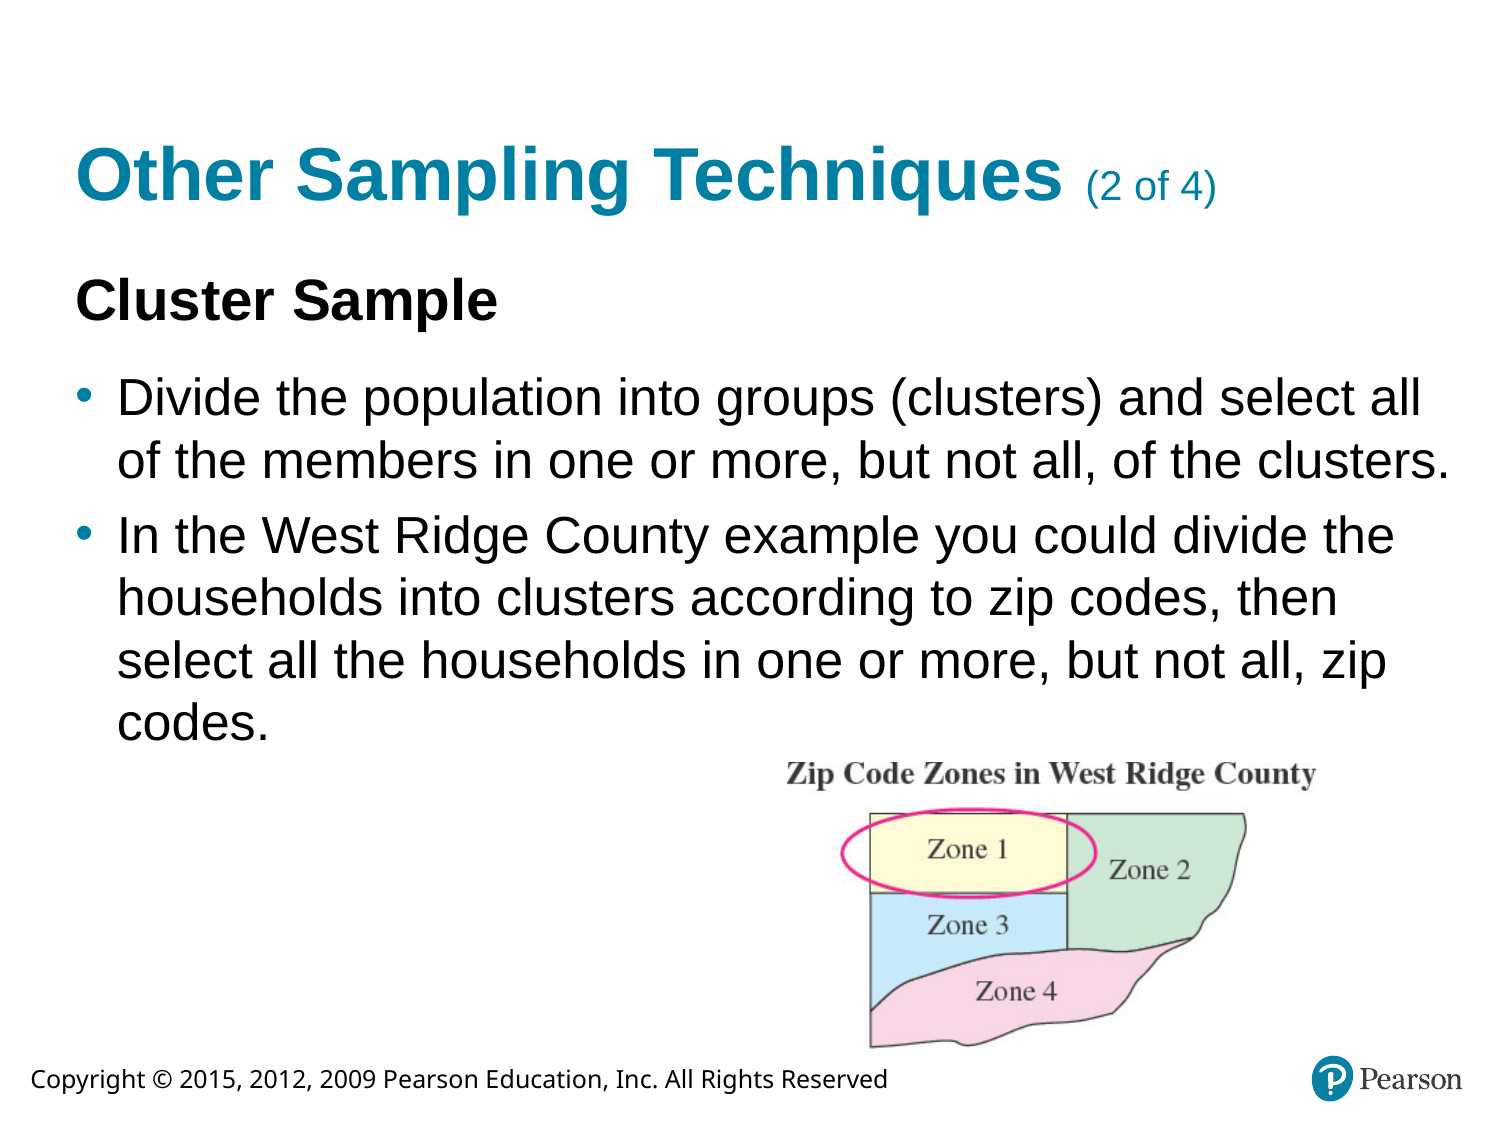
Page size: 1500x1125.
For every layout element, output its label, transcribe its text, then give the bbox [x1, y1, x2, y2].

title Other Sampling Techniques (2 of 4) [75, 35, 1425, 216]
picture [787, 762, 1317, 1049]
list Cluster Sample Divide the population into groups (clusters) and select all of the members in one or more, but not all, of the clusters. In the West Ridge County example you could divide the households into clusters according to zip codes, then select all the households in one or more, but not all, zip codes. [75, 262, 1463, 750]
